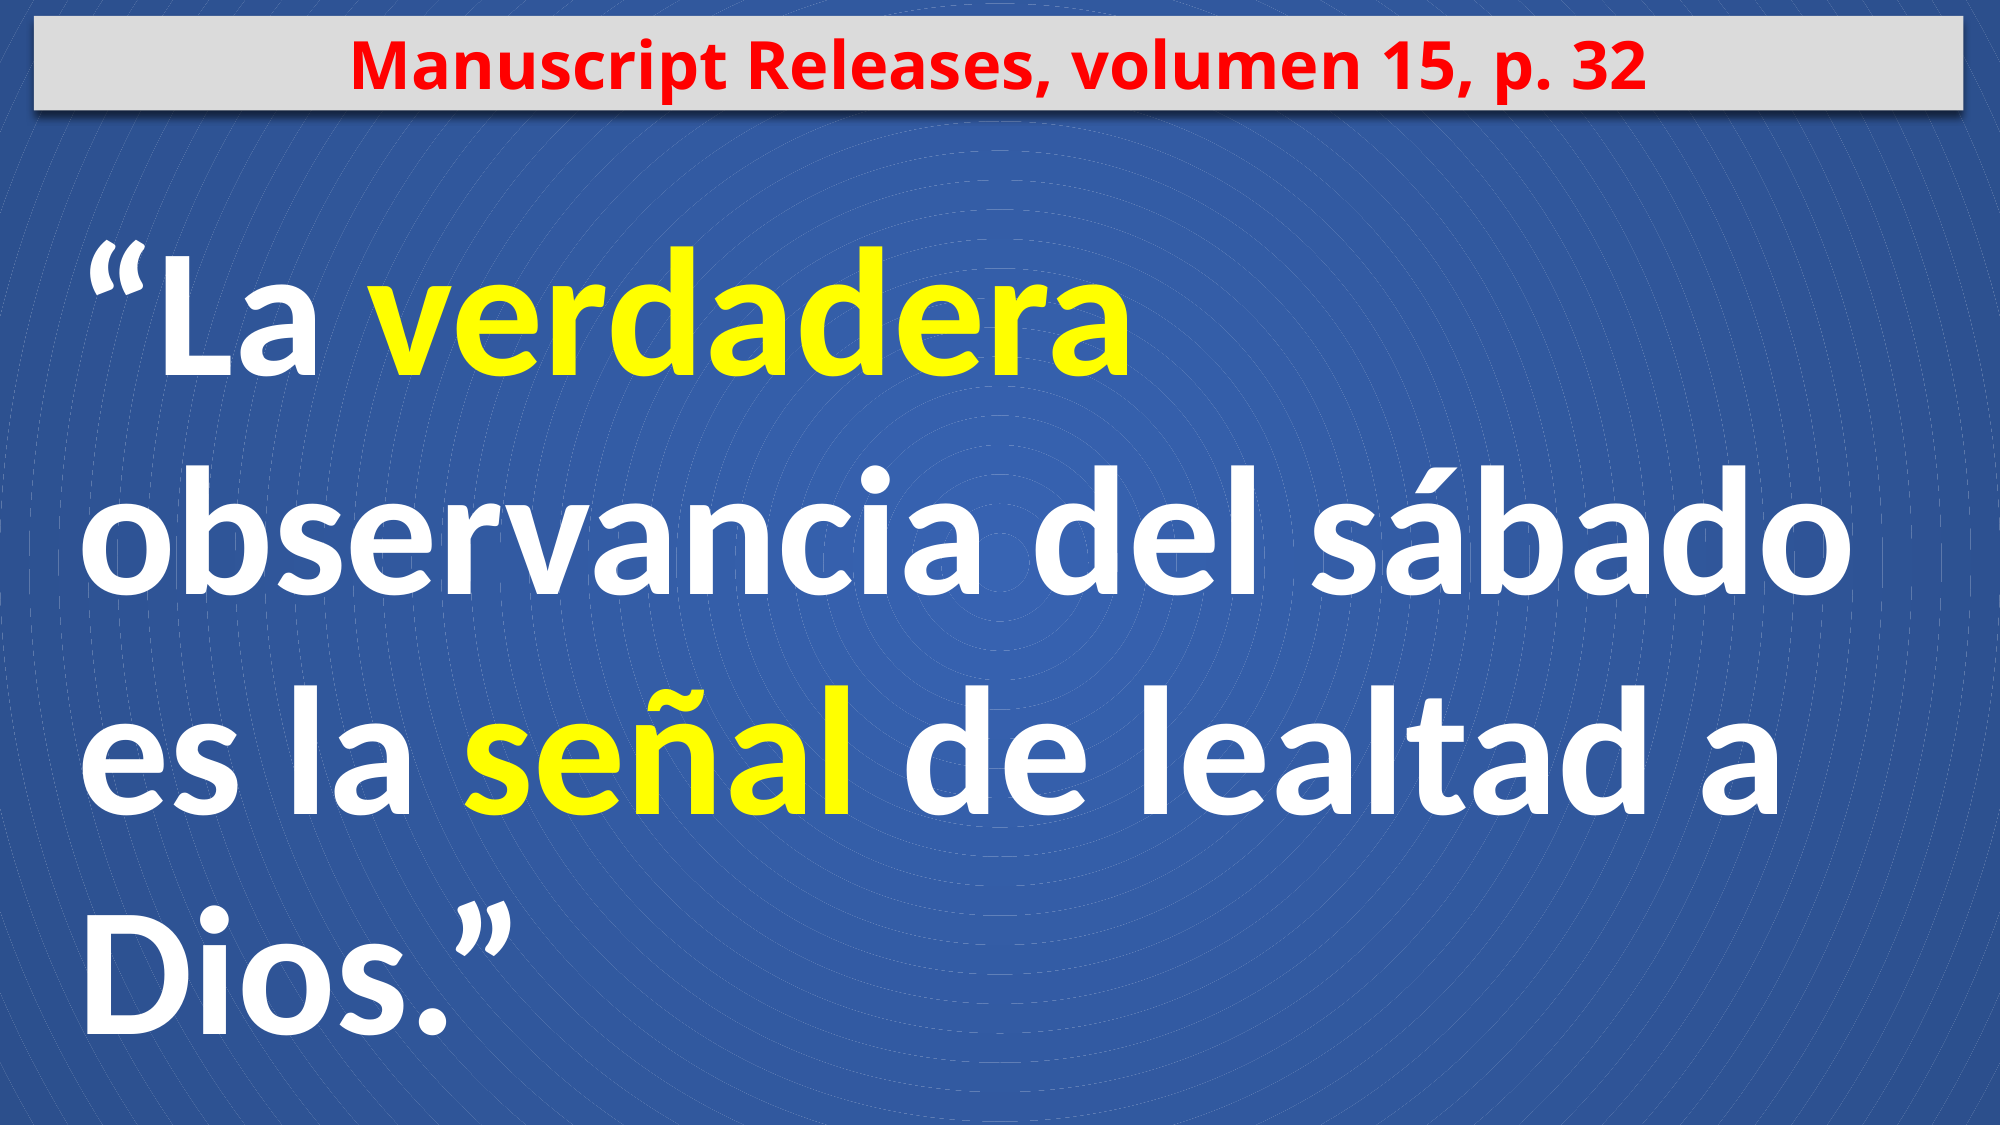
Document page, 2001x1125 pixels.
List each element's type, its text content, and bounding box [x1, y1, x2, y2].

text_box Manuscript Releases, volumen 15, p. 32 [33, 15, 1964, 111]
text_box “La verdadera observancia del sábado es la señal de lealtad a Dios.” [62, 184, 1935, 1079]
